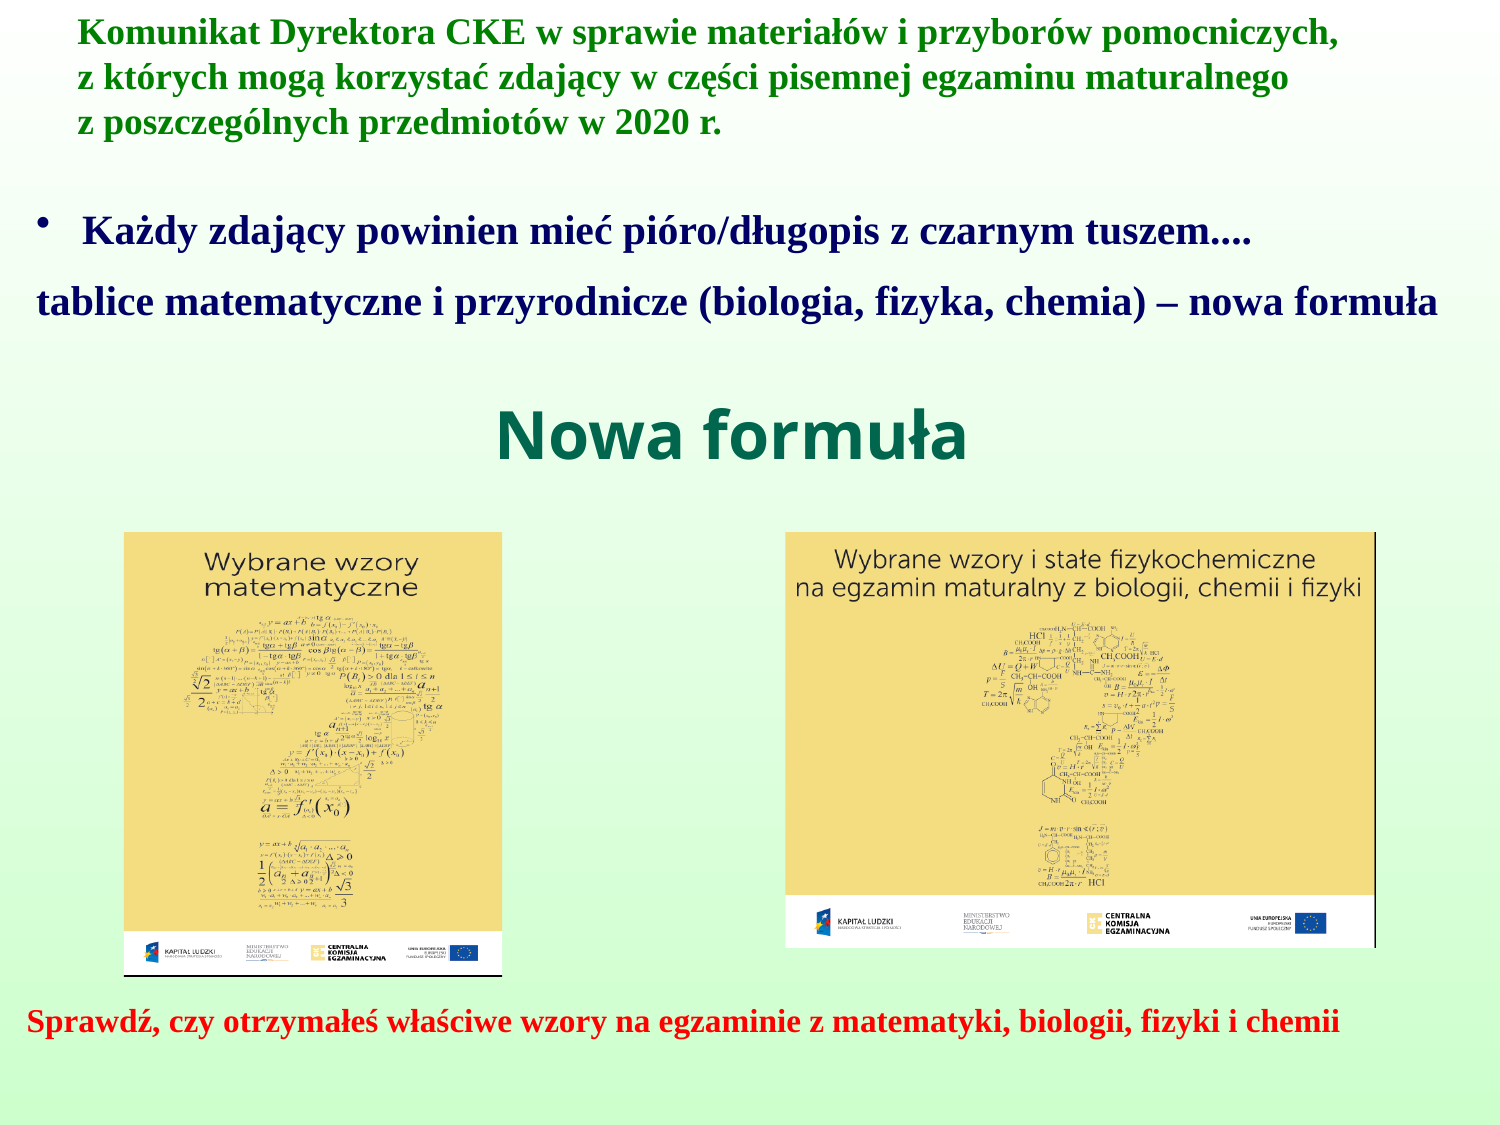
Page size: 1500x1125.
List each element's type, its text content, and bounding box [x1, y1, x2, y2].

text_box Sprawdź, czy otrzymałeś właściwe wzory na egzaminie z matematyki, biologii, fizyki i chemii [1, 983, 1485, 1049]
picture [123, 531, 503, 977]
picture [785, 531, 1377, 948]
text_box Komunikat Dyrektora CKE w sprawie materiałów i przyborów pomocniczych, z których mogą korzystać zdający w części pisemnej egzaminu maturalnego z poszczególnych przedmiotów w 2020 r. [62, 0, 1463, 150]
text_box Nowa formuła [183, 385, 1282, 480]
text_box Każdy zdający powinien mieć pióro/długopis z czarnym tuszem.... tablice matematyczne i przyrodnicze (biologia, fizyka, chemia) – nowa formuła [21, 195, 1500, 331]
